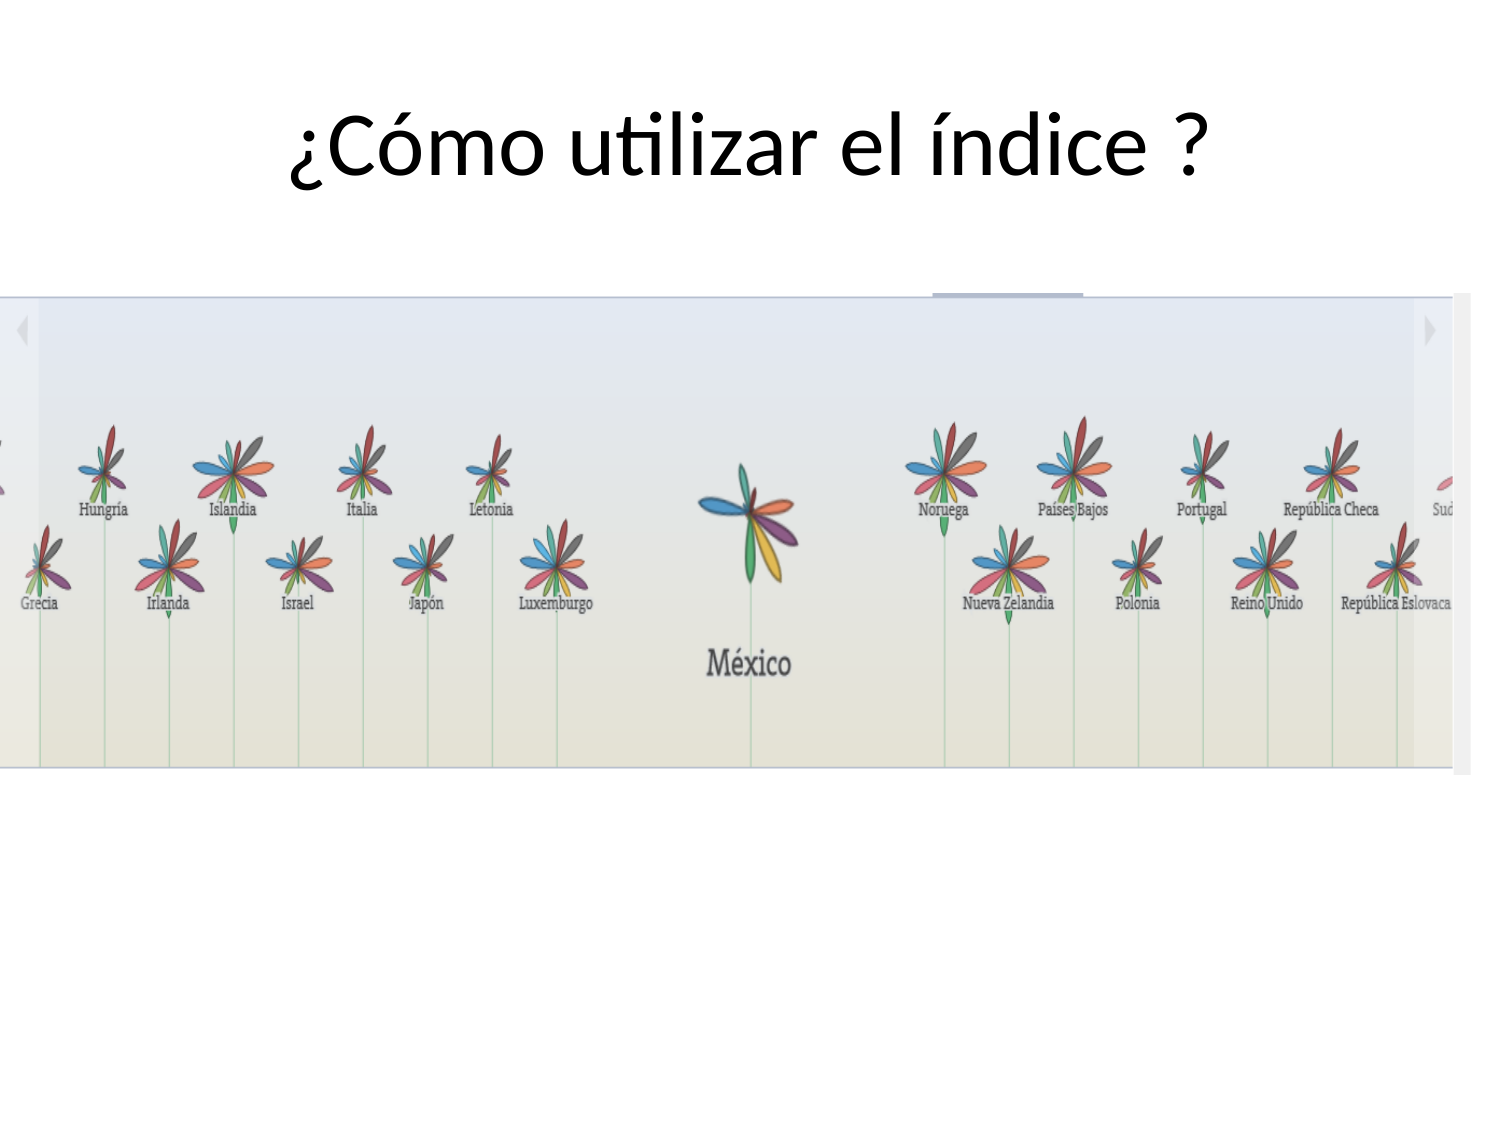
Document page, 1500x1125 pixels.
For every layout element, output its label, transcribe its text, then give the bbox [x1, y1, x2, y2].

picture [0, 293, 1471, 776]
title ¿Cómo utilizar el índice ? [74, 44, 1426, 233]
